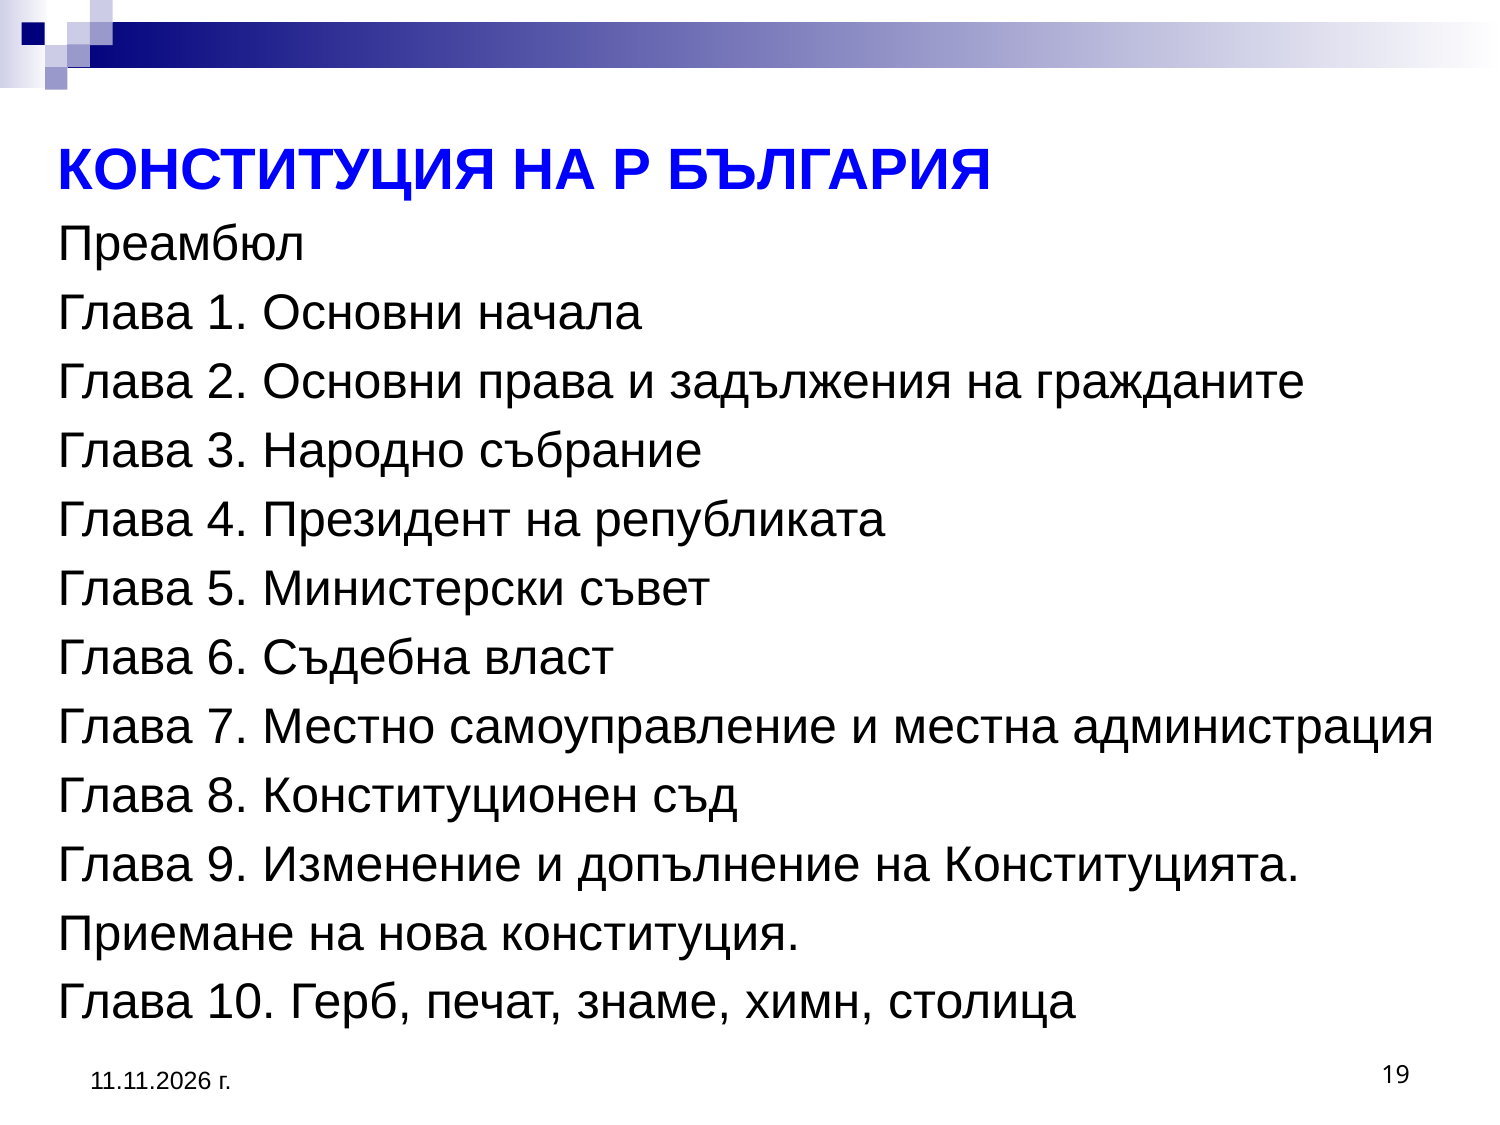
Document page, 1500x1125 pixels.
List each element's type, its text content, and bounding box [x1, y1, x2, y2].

slide_number 19 [1074, 1050, 1425, 1100]
title КОНСТИТУЦИЯ НА Р БЪЛГАРИЯ Преамбюл Глава 1. Основни начала Глава 2. Основни права и задължения на гражданите Глава 3. Народно събрание Глава 4. Президент на републиката Глава 5. Министерски съвет Глава 6. Съдебна власт Глава 7. Местно самоуправление и местна администрация Глава 8. Конституционен съд Глава 9. Изменение и допълнение на Конституцията. Приемане на нова конституция. Глава 10. Герб, печат, знаме, химн, столица [24, 99, 1463, 1050]
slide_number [75, 1024, 425, 1103]
